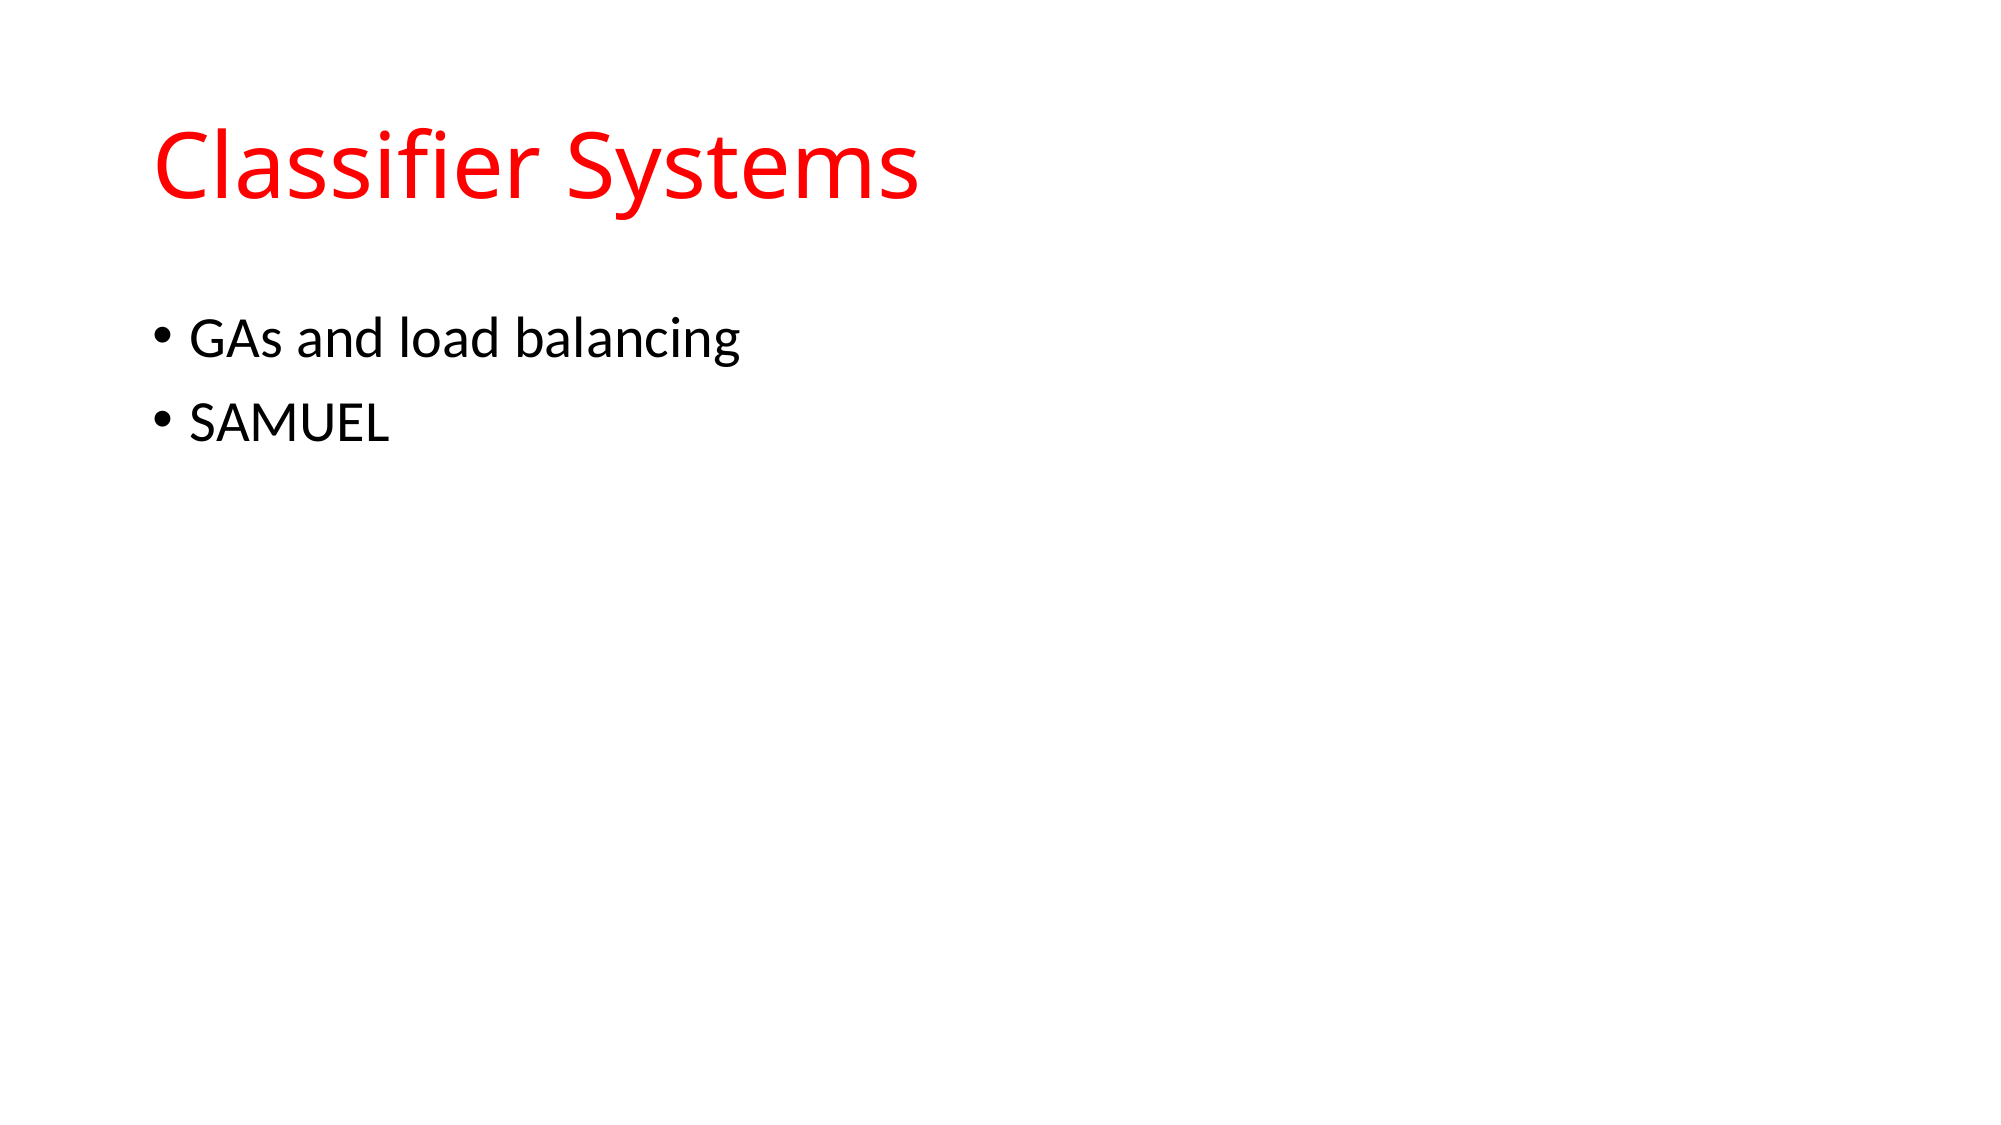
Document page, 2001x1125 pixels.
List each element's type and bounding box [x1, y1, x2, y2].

list [137, 299, 1863, 1014]
title [137, 59, 1863, 278]
